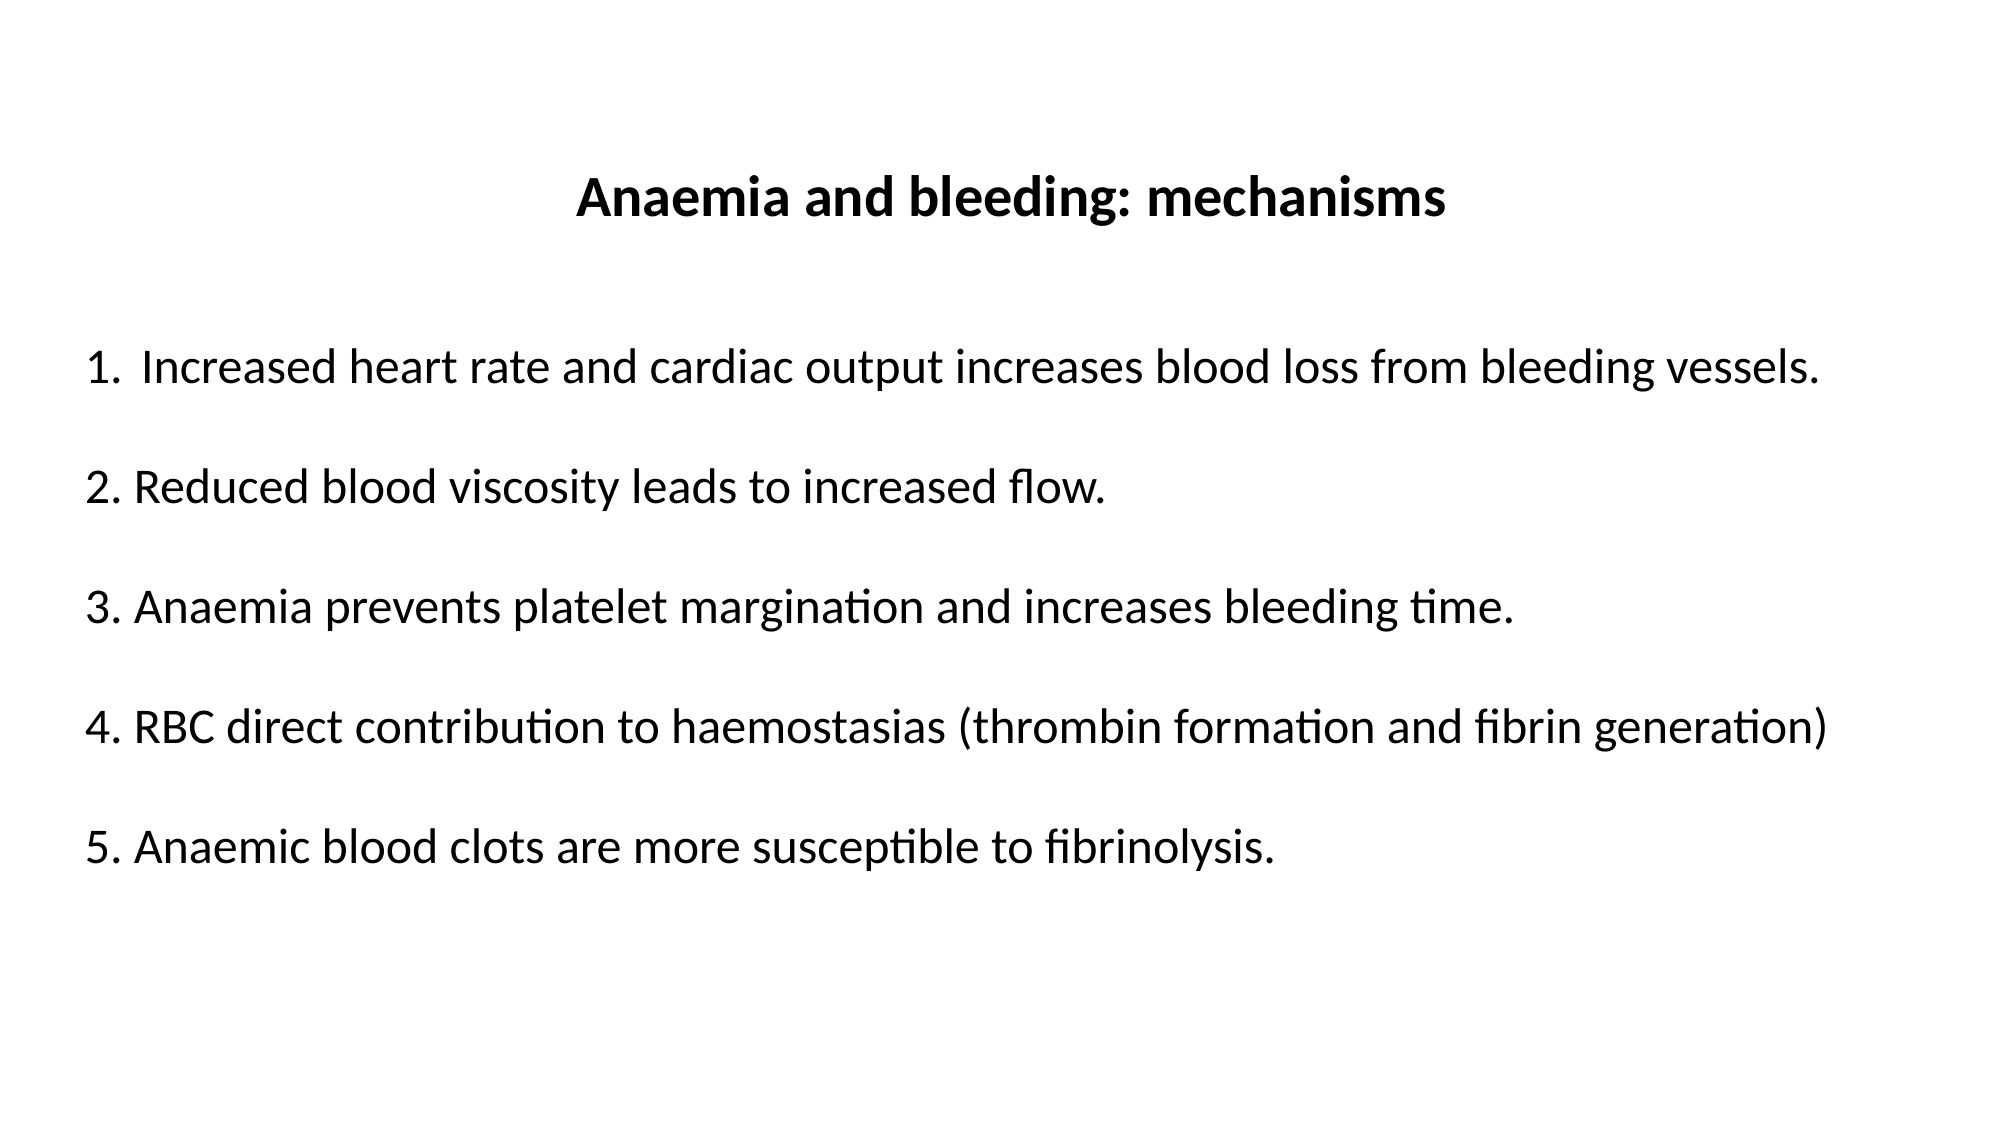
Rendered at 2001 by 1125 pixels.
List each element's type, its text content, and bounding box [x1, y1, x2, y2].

text_box Anaemia and bleeding: mechanisms Increased heart rate and cardiac output increases blood loss from bleeding vessels. 2. Reduced blood viscosity leads to increased flow. 3. Anaemia prevents platelet margination and increases bleeding time. 4. RBC direct contribution to haemostasias (thrombin formation and fibrin generation) 5. Anaemic blood clots are more susceptible to fibrinolysis. [70, 150, 1954, 941]
